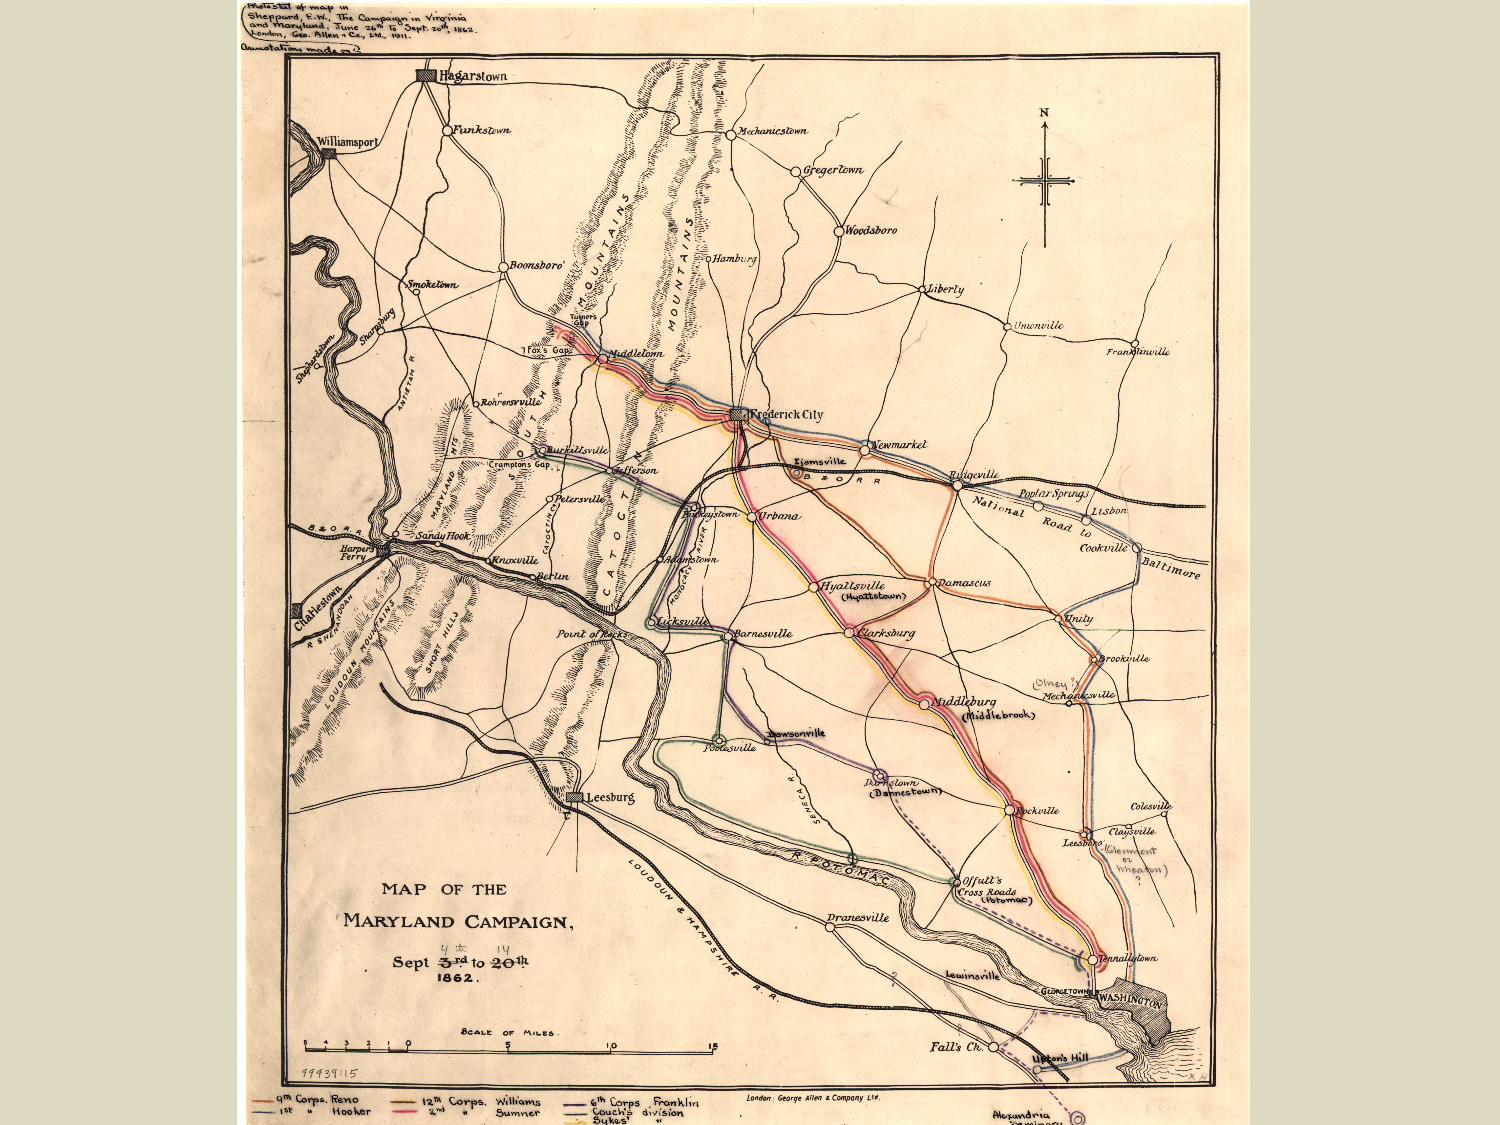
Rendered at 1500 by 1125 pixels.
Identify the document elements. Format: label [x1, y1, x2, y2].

picture [237, 0, 1251, 1125]
